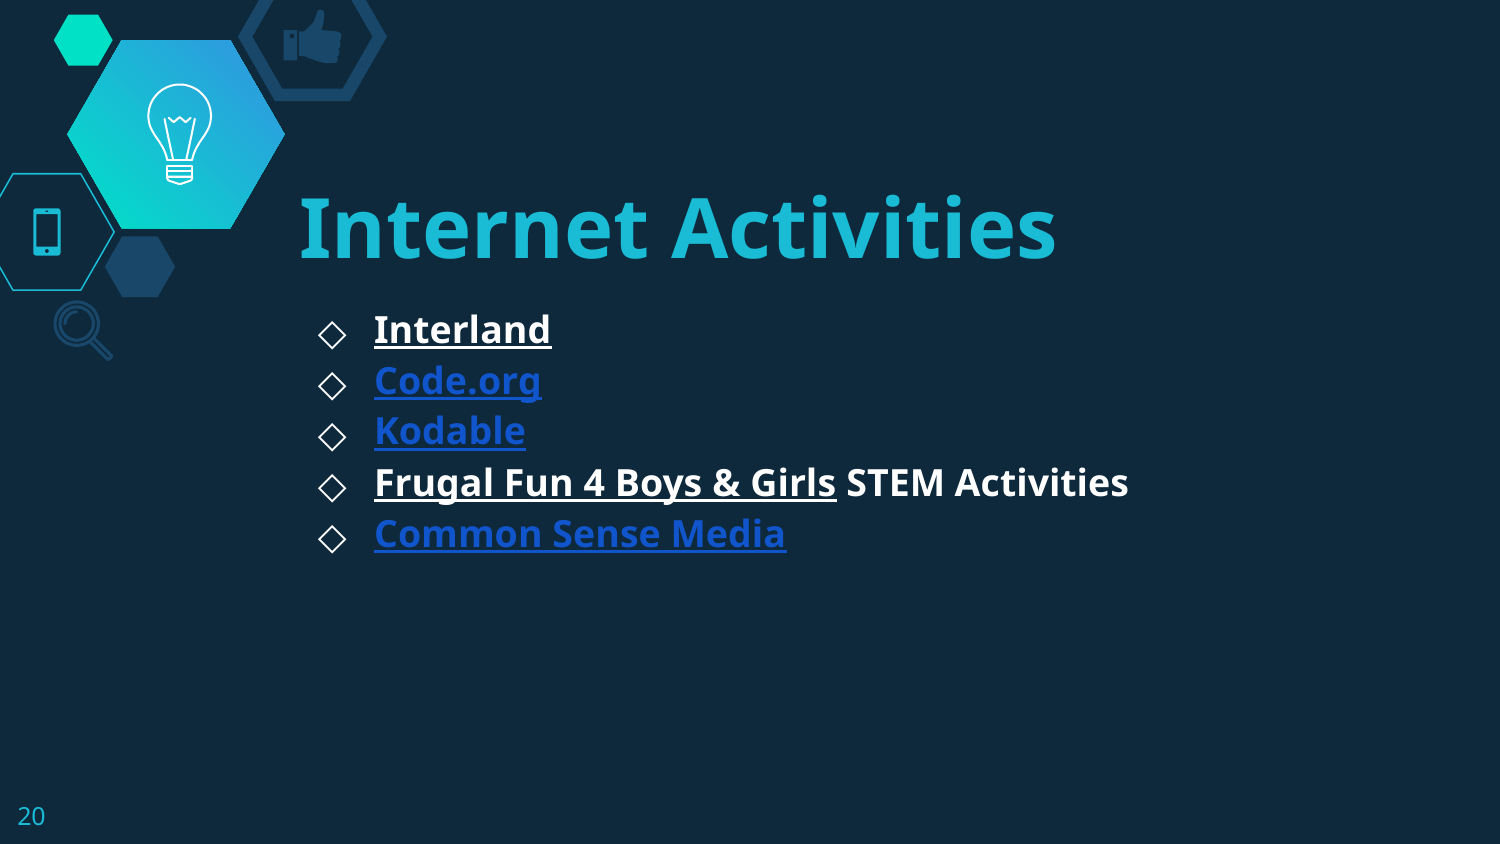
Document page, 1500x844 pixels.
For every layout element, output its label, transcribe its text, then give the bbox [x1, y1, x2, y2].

title Internet Activities [284, 184, 1096, 290]
list Interland Code.org Kodable Frugal Fun 4 Boys & Girls STEM Activities Common Sense Media [284, 290, 1443, 708]
slide_number ‹#› [2, 785, 93, 844]
